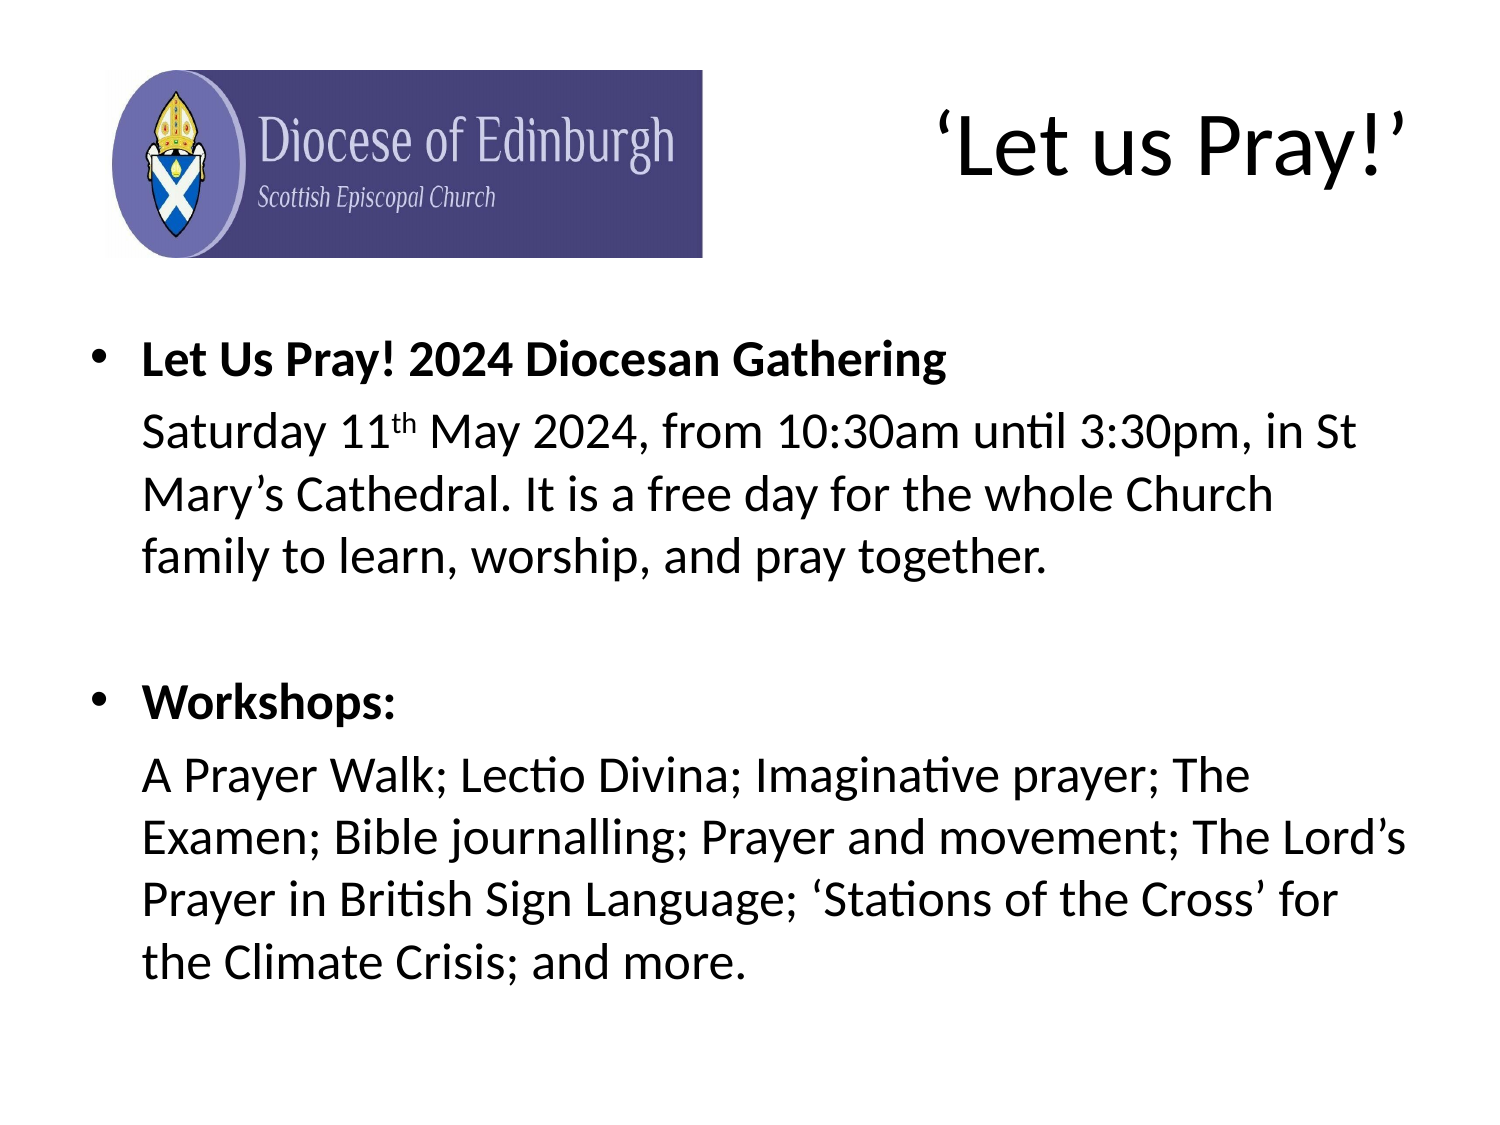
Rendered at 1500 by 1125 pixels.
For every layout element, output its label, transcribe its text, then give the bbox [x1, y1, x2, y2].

list Let Us Pray! 2024 Diocesan Gathering Saturday 11th May 2024, from 10:30am until 3:30pm, in St Mary’s Cathedral. It is a free day for the whole Church family to learn, worship, and pray together. Workshops: A Prayer Walk; Lectio Divina; Imaginative prayer; The Examen; Bible journalling; Prayer and movement; The Lord’s Prayer in British Sign Language; ‘Stations of the Cross’ for the Climate Crisis; and more. [75, 316, 1425, 1005]
picture [105, 70, 704, 259]
title ‘Let us Pray!’ [75, 45, 1425, 233]
